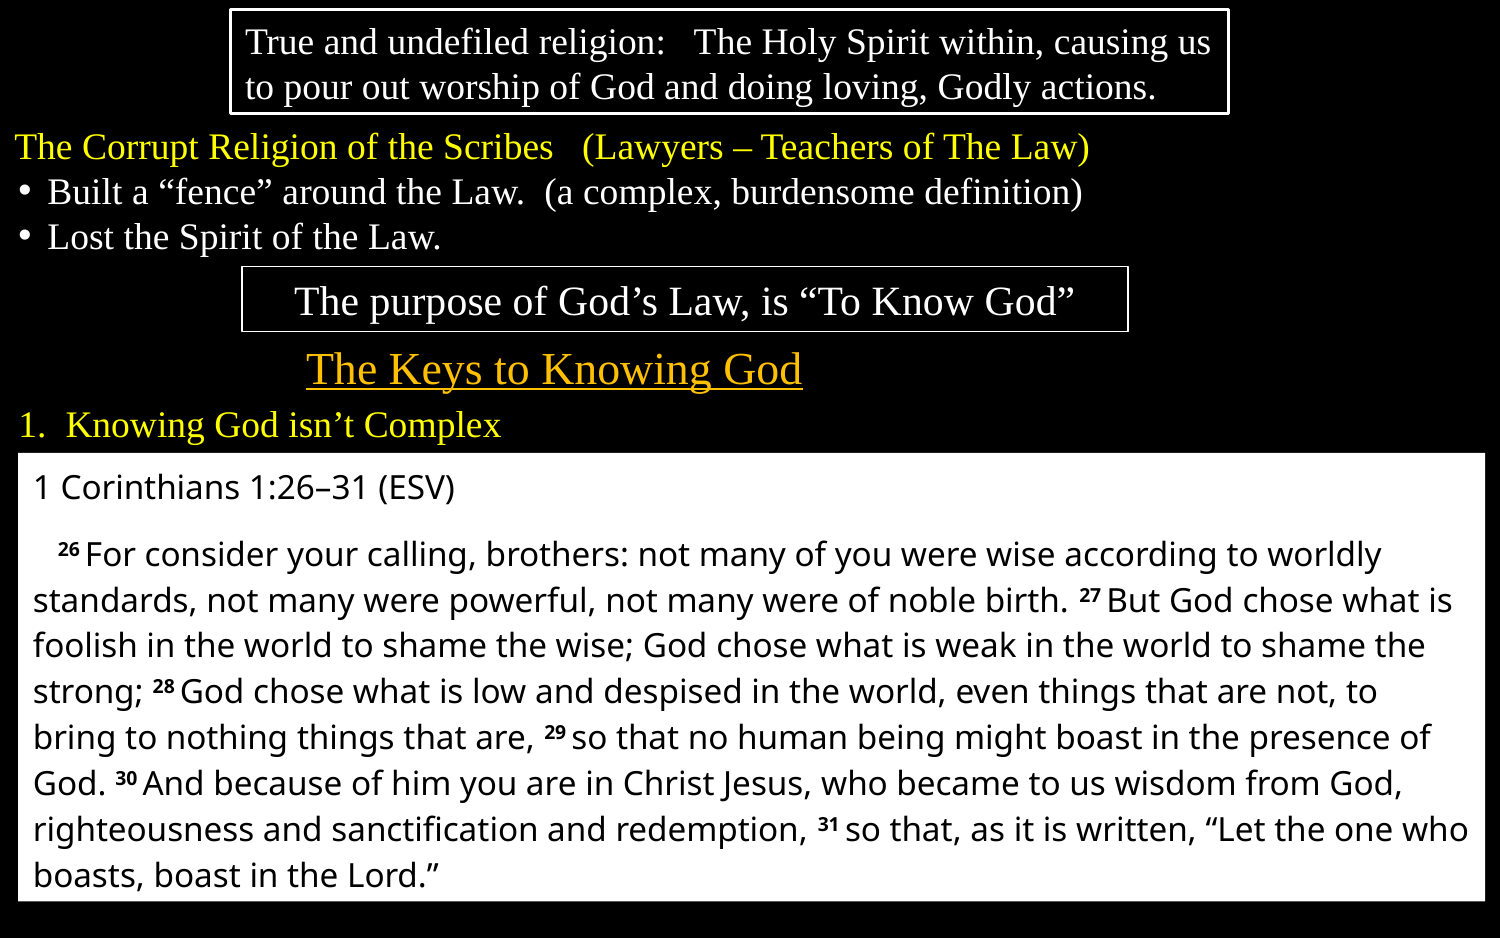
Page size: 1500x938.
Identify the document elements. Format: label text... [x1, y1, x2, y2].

text_box The Keys to Knowing God [291, 331, 918, 402]
text_box Built a “fence” around the Law. (a complex, burdensome definition) Lost the Spirit of the Law. [3, 159, 1500, 265]
text_box 1 Corinthians 1:26–31 (ESV) 26 For consider your calling, brothers: not many of you were wise according to worldly standards, not many were powerful, not many were of noble birth. 27 But God chose what is foolish in the world to shame the wise; God chose what is weak in the world to shame the strong; 28 God chose what is low and despised in the world, even things that are not, to bring to nothing things that are, 29 so that no human being might boast in the presence of God. 30 And because of him you are in Christ Jesus, who became to us wisdom from God, righteousness and sanctification and redemption, 31 so that, as it is written, “Let the one who boasts, boast in the Lord.” [18, 452, 1486, 902]
text_box True and undefiled religion: The Holy Spirit within, causing us to pour out worship of God and doing loving, Godly actions. [230, 9, 1229, 114]
text_box The purpose of God’s Law, is “To Know God” [242, 266, 1128, 332]
text_box The Corrupt Religion of the Scribes (Lawyers – Teachers of The Law) [0, 115, 1500, 175]
text_box 1. Knowing God isn’t Complex [3, 392, 526, 452]
